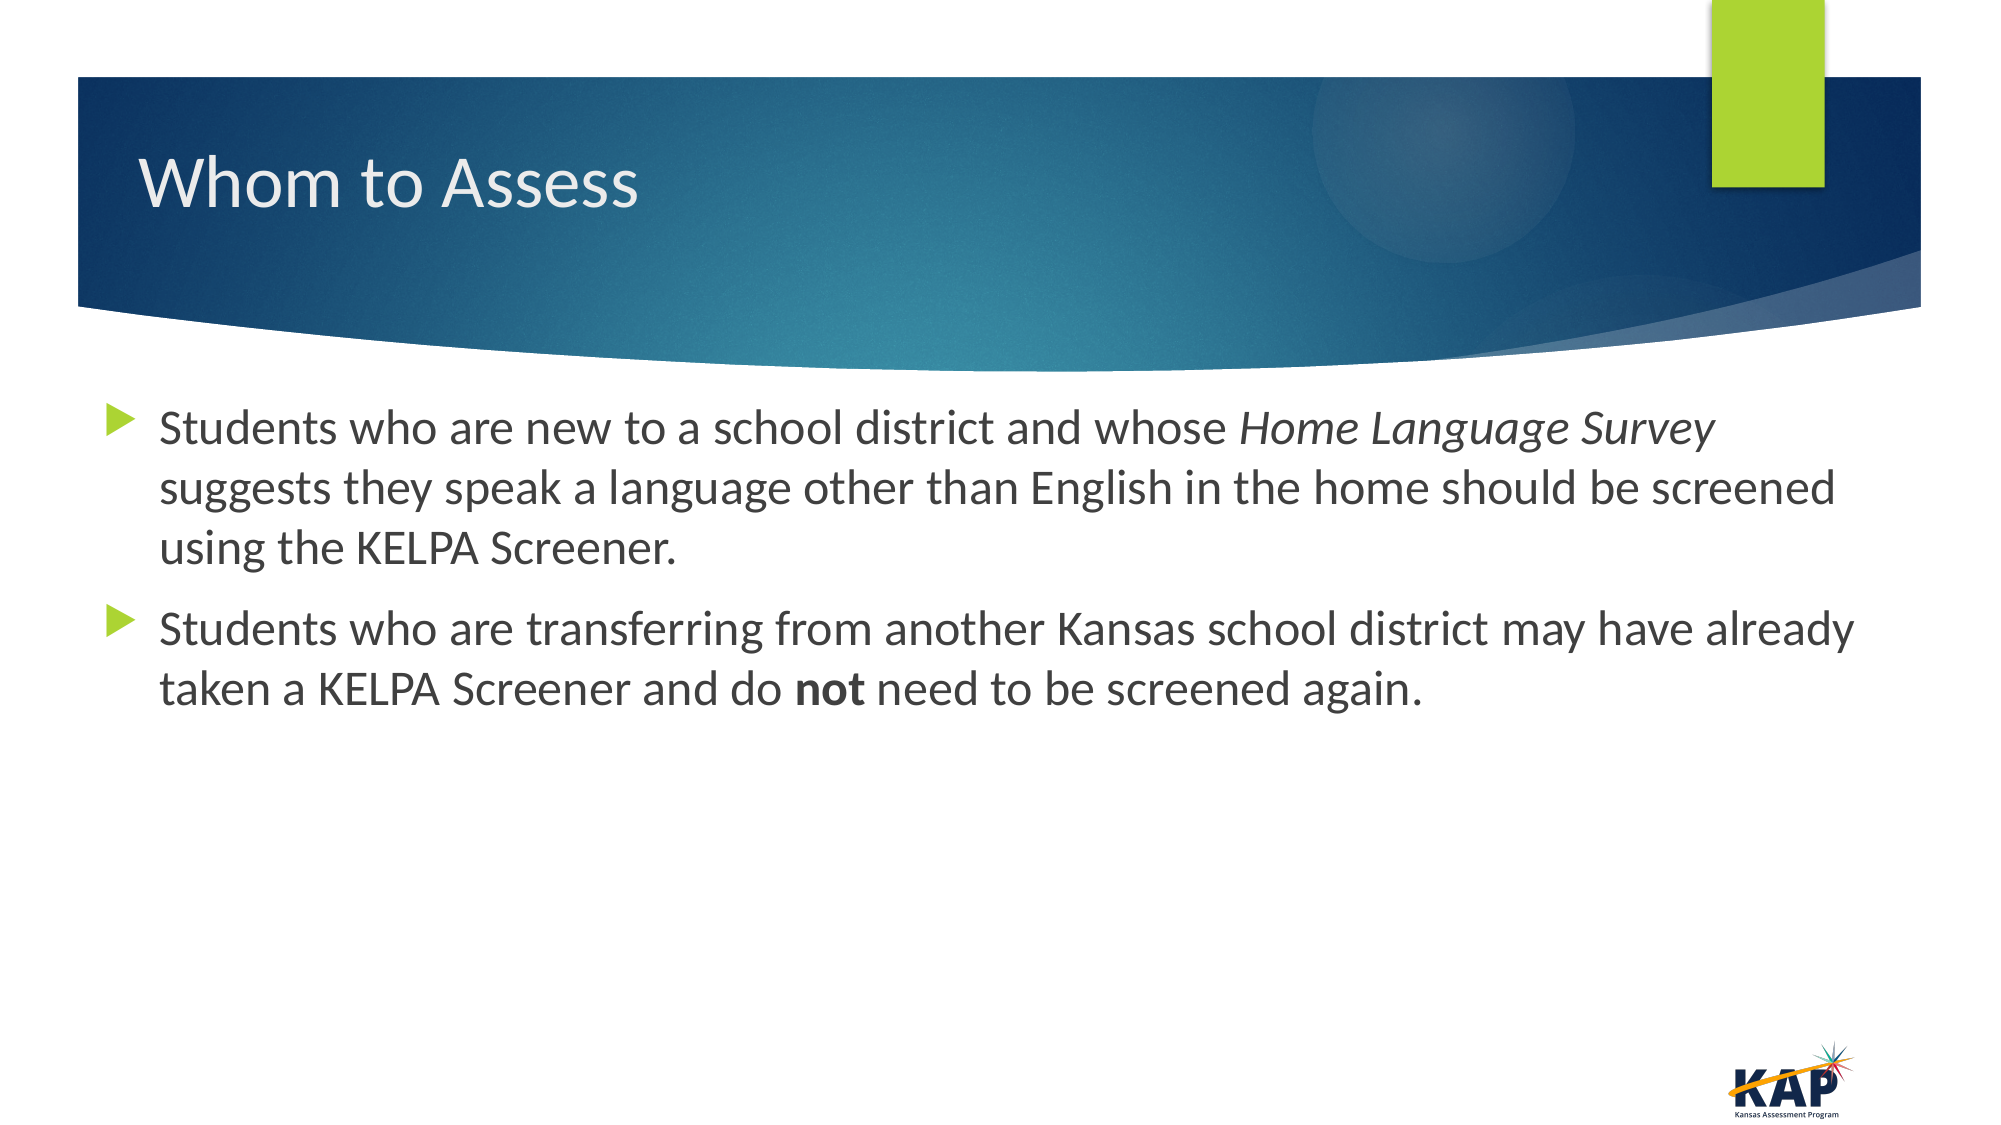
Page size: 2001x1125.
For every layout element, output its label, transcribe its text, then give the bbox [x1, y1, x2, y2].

list Students who are new to a school district and whose Home Language Survey suggests they speak a language other than English in the home should be screened using the KELPA Screener. Students who are transferring from another Kansas school district may have already taken a KELPA Screener and do not need to be screened again. [87, 387, 1913, 948]
picture [1727, 1039, 1856, 1125]
title Whom to Assess [123, 119, 1561, 236]
